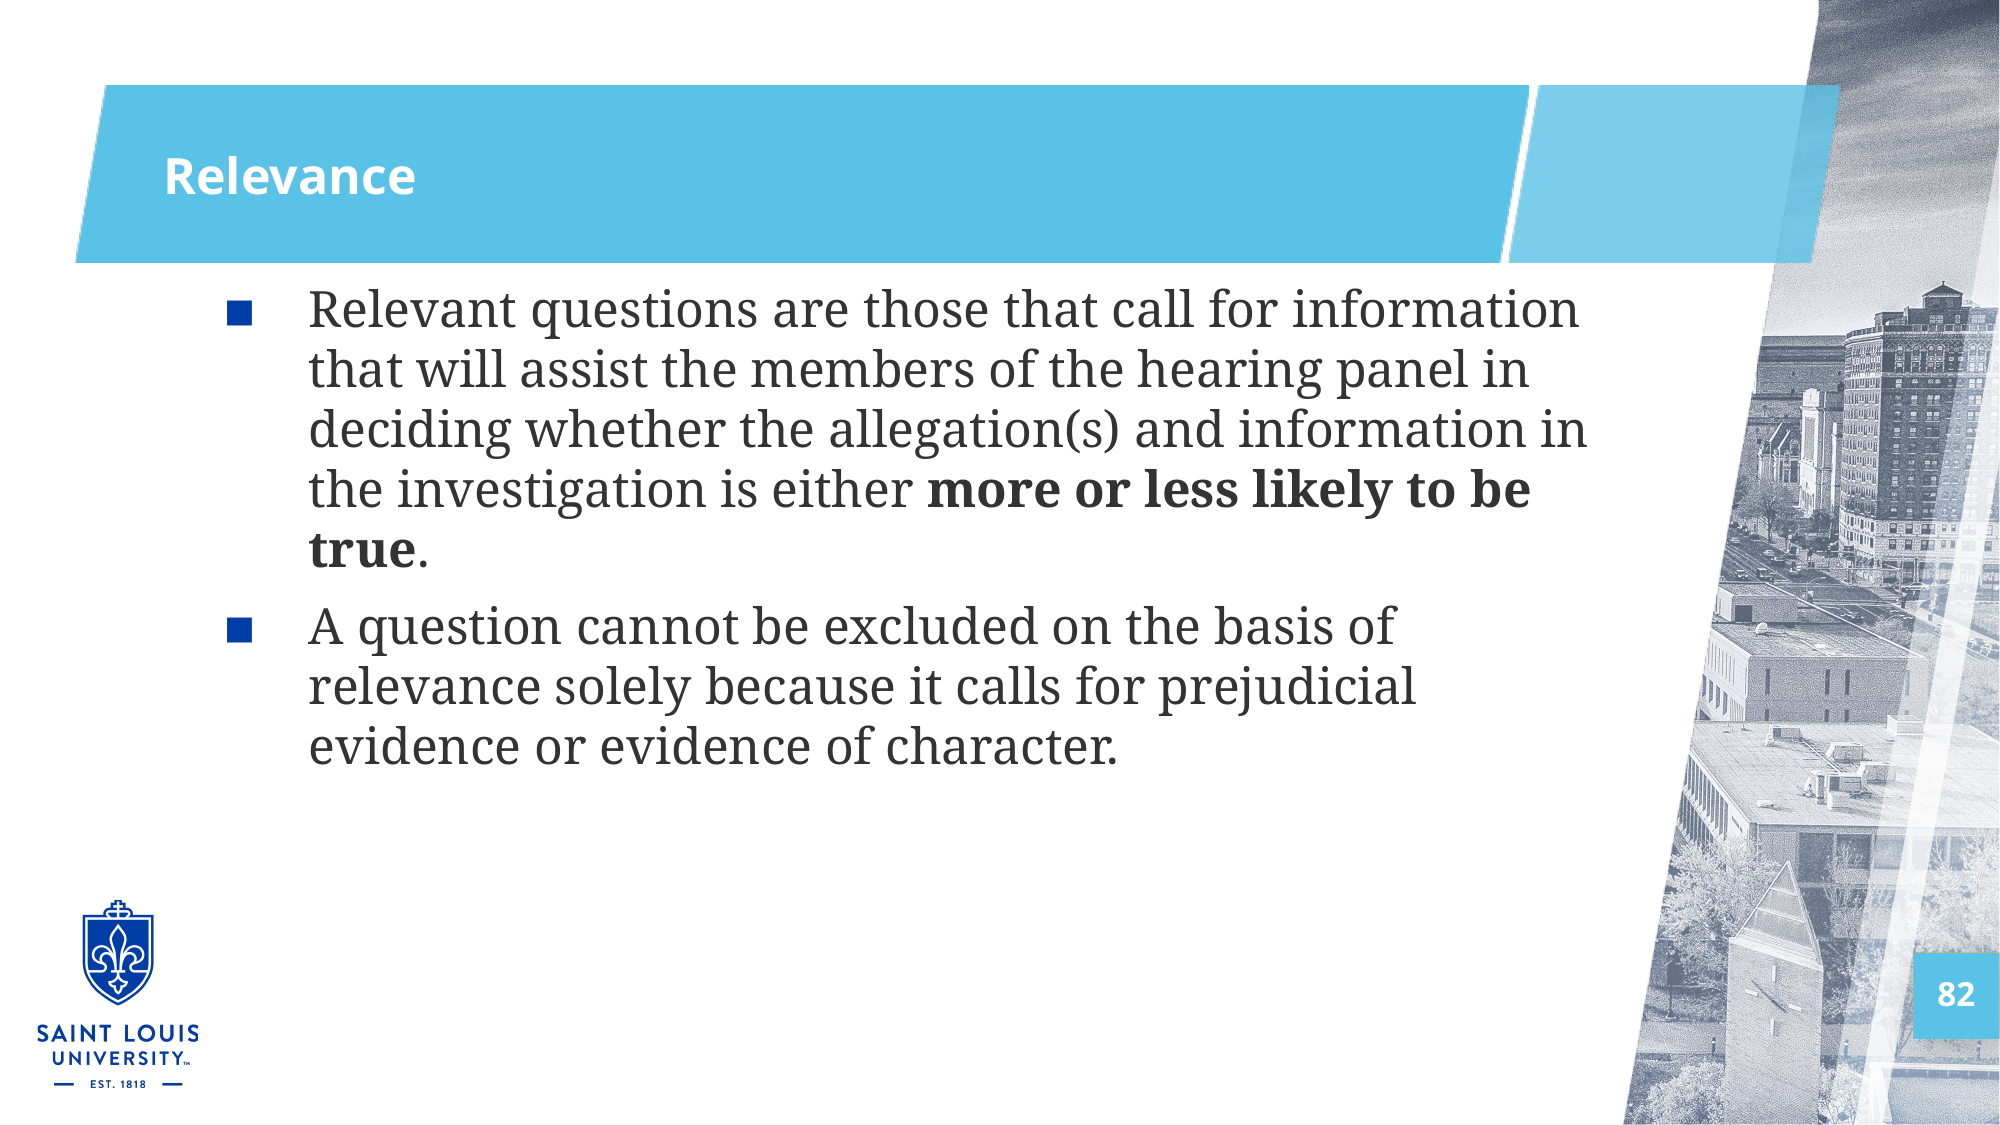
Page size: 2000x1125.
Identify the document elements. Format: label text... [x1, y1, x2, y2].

slide_number 82 [1913, 952, 2000, 1039]
title Relevance [148, 86, 1488, 263]
list Relevant questions are those that call for information that will assist the members of the hearing panel in deciding whether the allegation(s) and information in the investigation is either more or less likely to be true. A question cannot be excluded on the basis of relevance solely because it calls for prejudicial evidence or evidence of character. [193, 262, 1644, 906]
picture [1625, 0, 2000, 1125]
